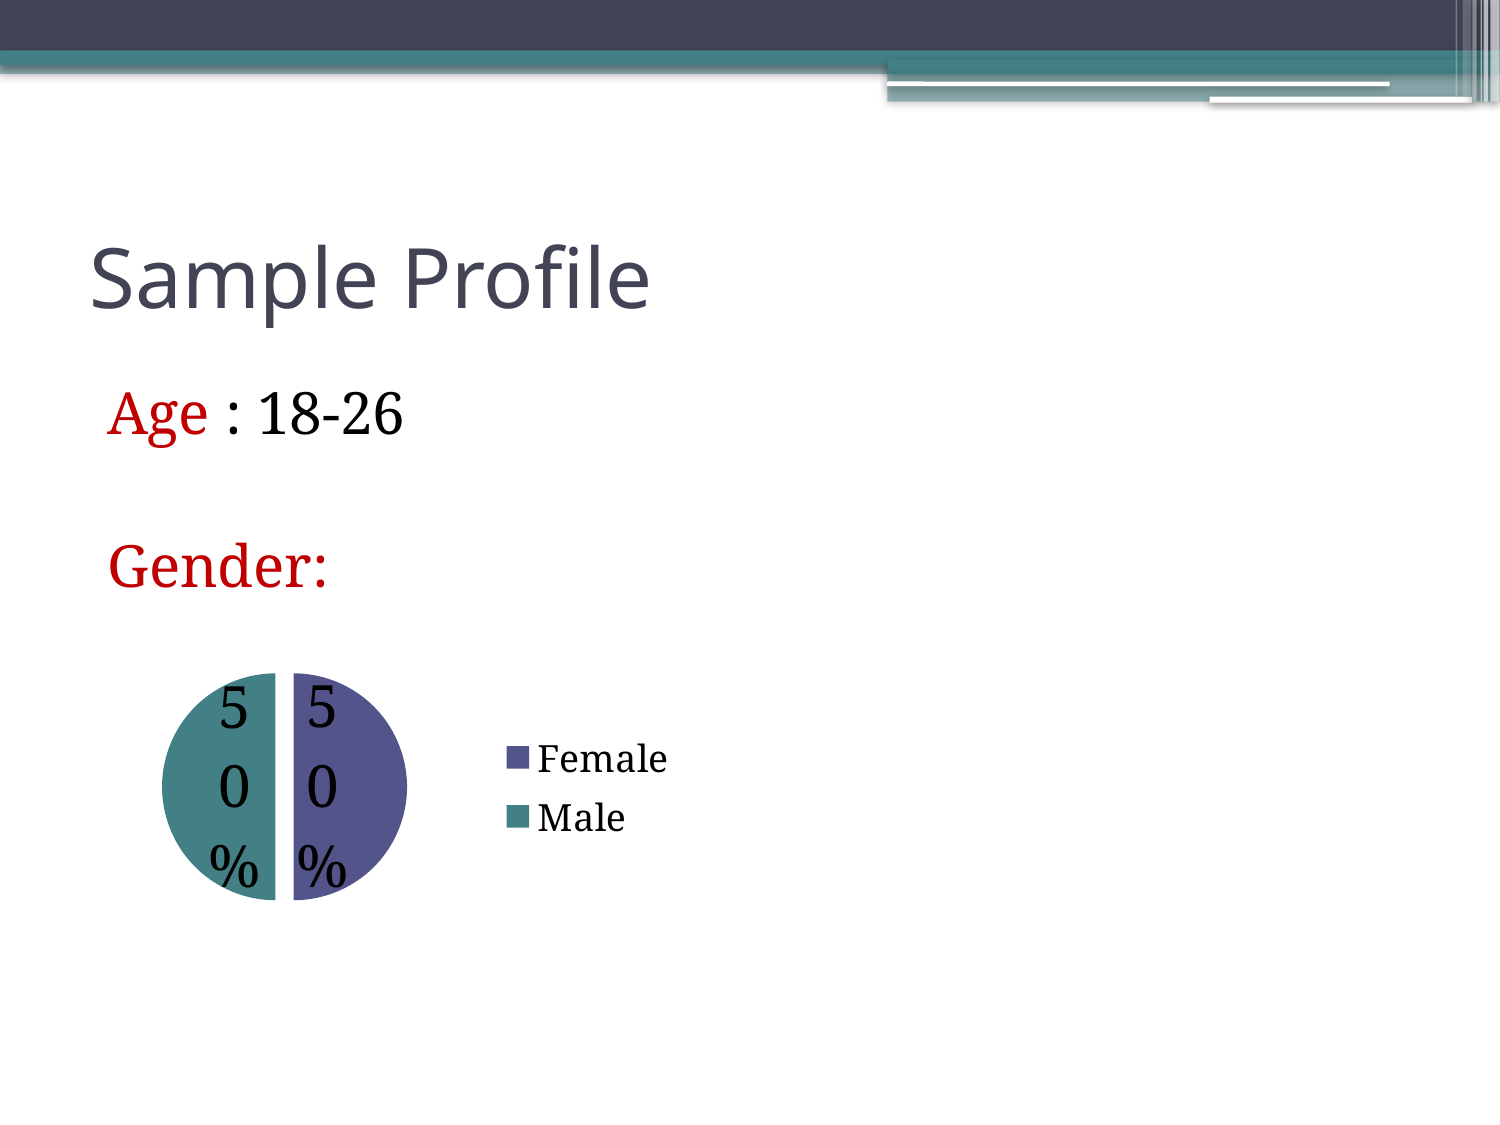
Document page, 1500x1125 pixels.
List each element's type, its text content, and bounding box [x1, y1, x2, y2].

list Age : 18-26 Gender: [75, 368, 1425, 1079]
title Sample Profile [75, 187, 1425, 363]
chart [74, 609, 703, 965]
